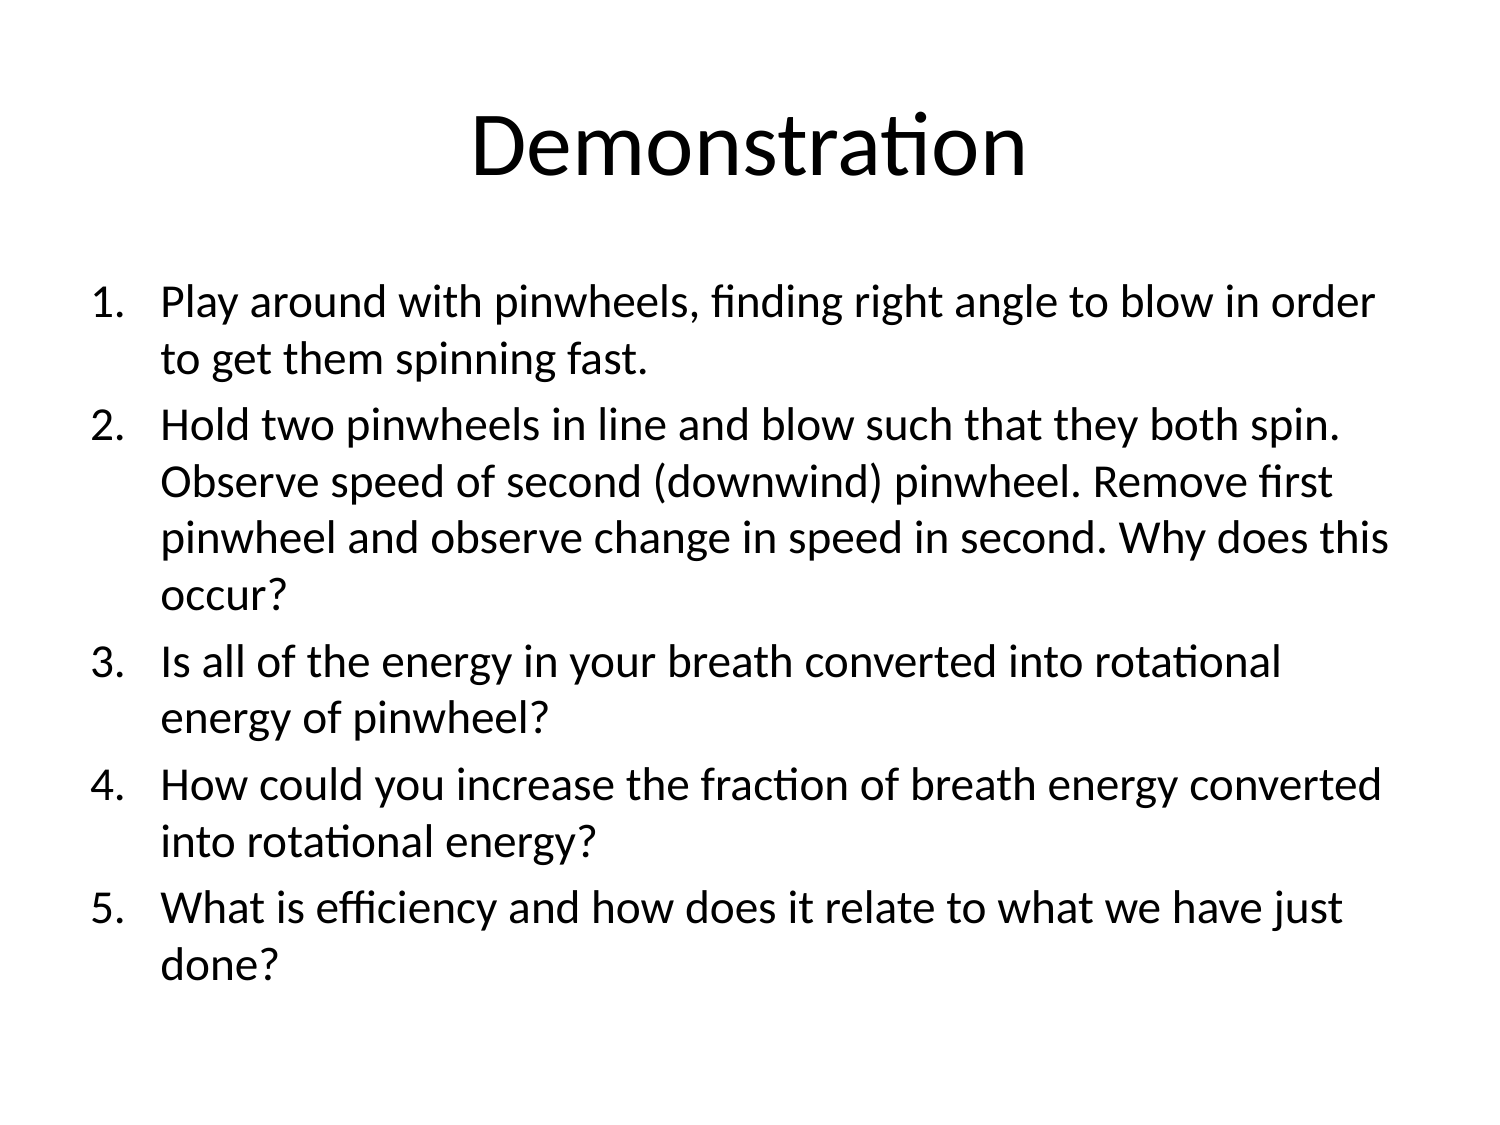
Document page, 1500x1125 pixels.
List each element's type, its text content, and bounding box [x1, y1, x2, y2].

title Demonstration [75, 45, 1425, 233]
list Play around with pinwheels, finding right angle to blow in order to get them spinning fast. Hold two pinwheels in line and blow such that they both spin. Observe speed of second (downwind) pinwheel. Remove first pinwheel and observe change in speed in second. Why does this occur? Is all of the energy in your breath converted into rotational energy of pinwheel? How could you increase the fraction of breath energy converted into rotational energy? What is efficiency and how does it relate to what we have just done? [75, 262, 1425, 1005]
